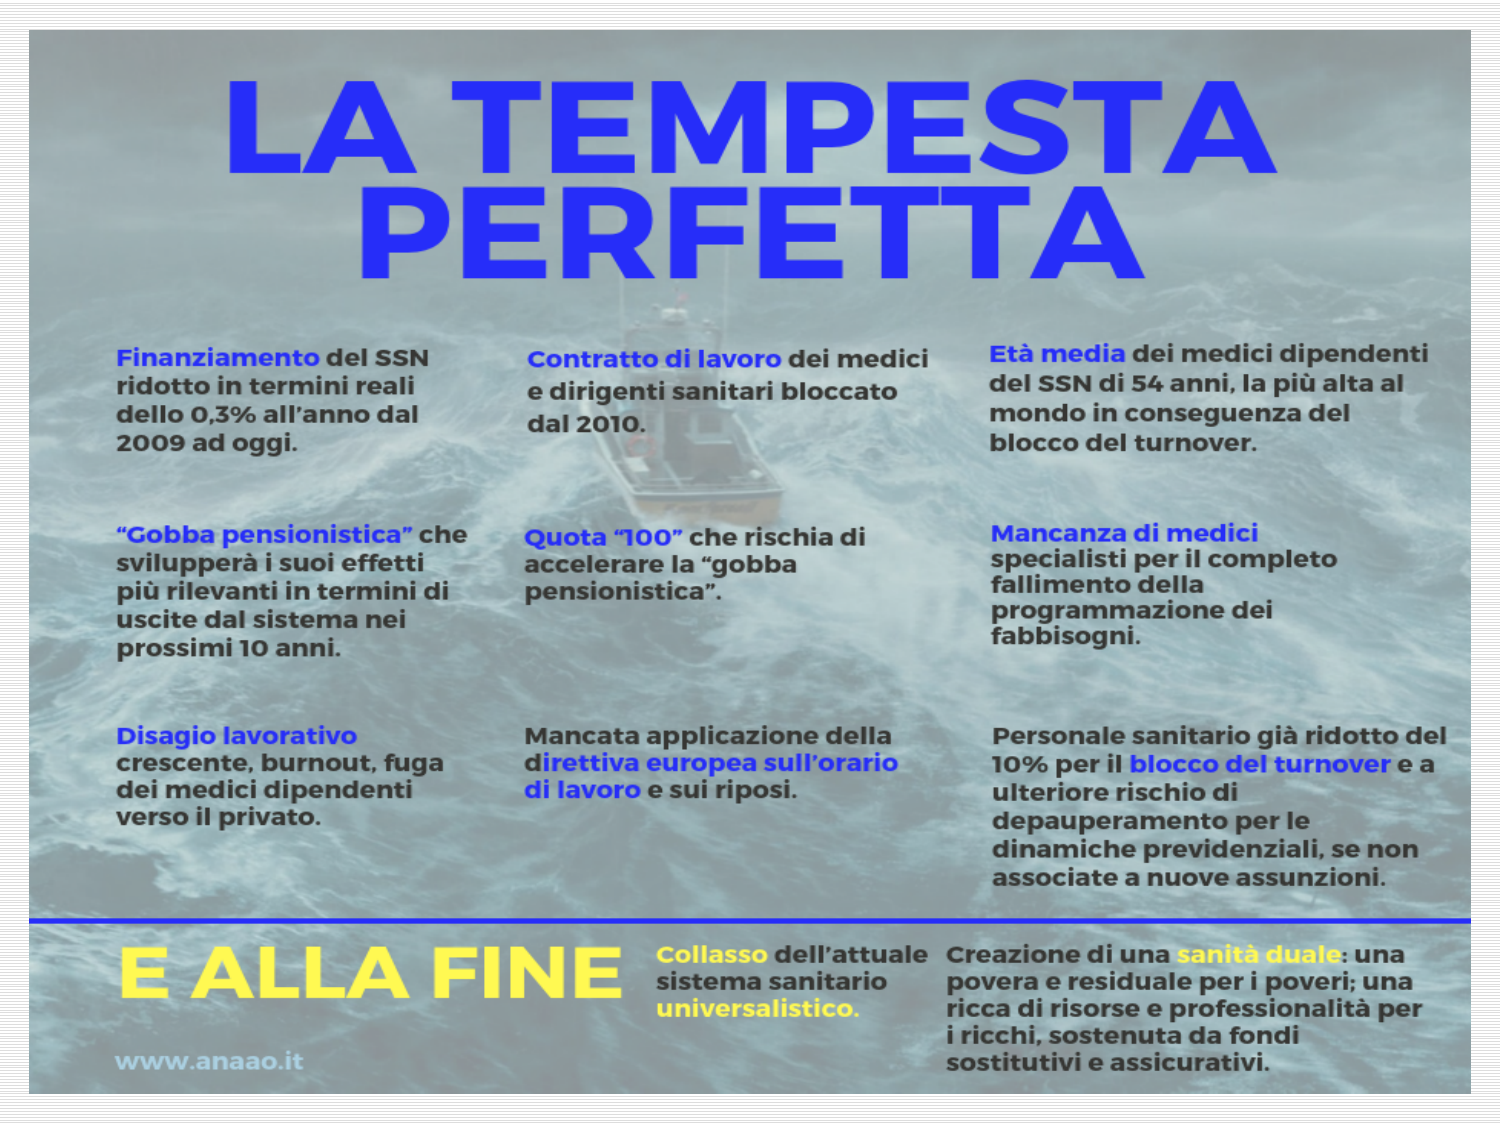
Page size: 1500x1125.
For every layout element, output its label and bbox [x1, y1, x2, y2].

list [29, 30, 1471, 1095]
